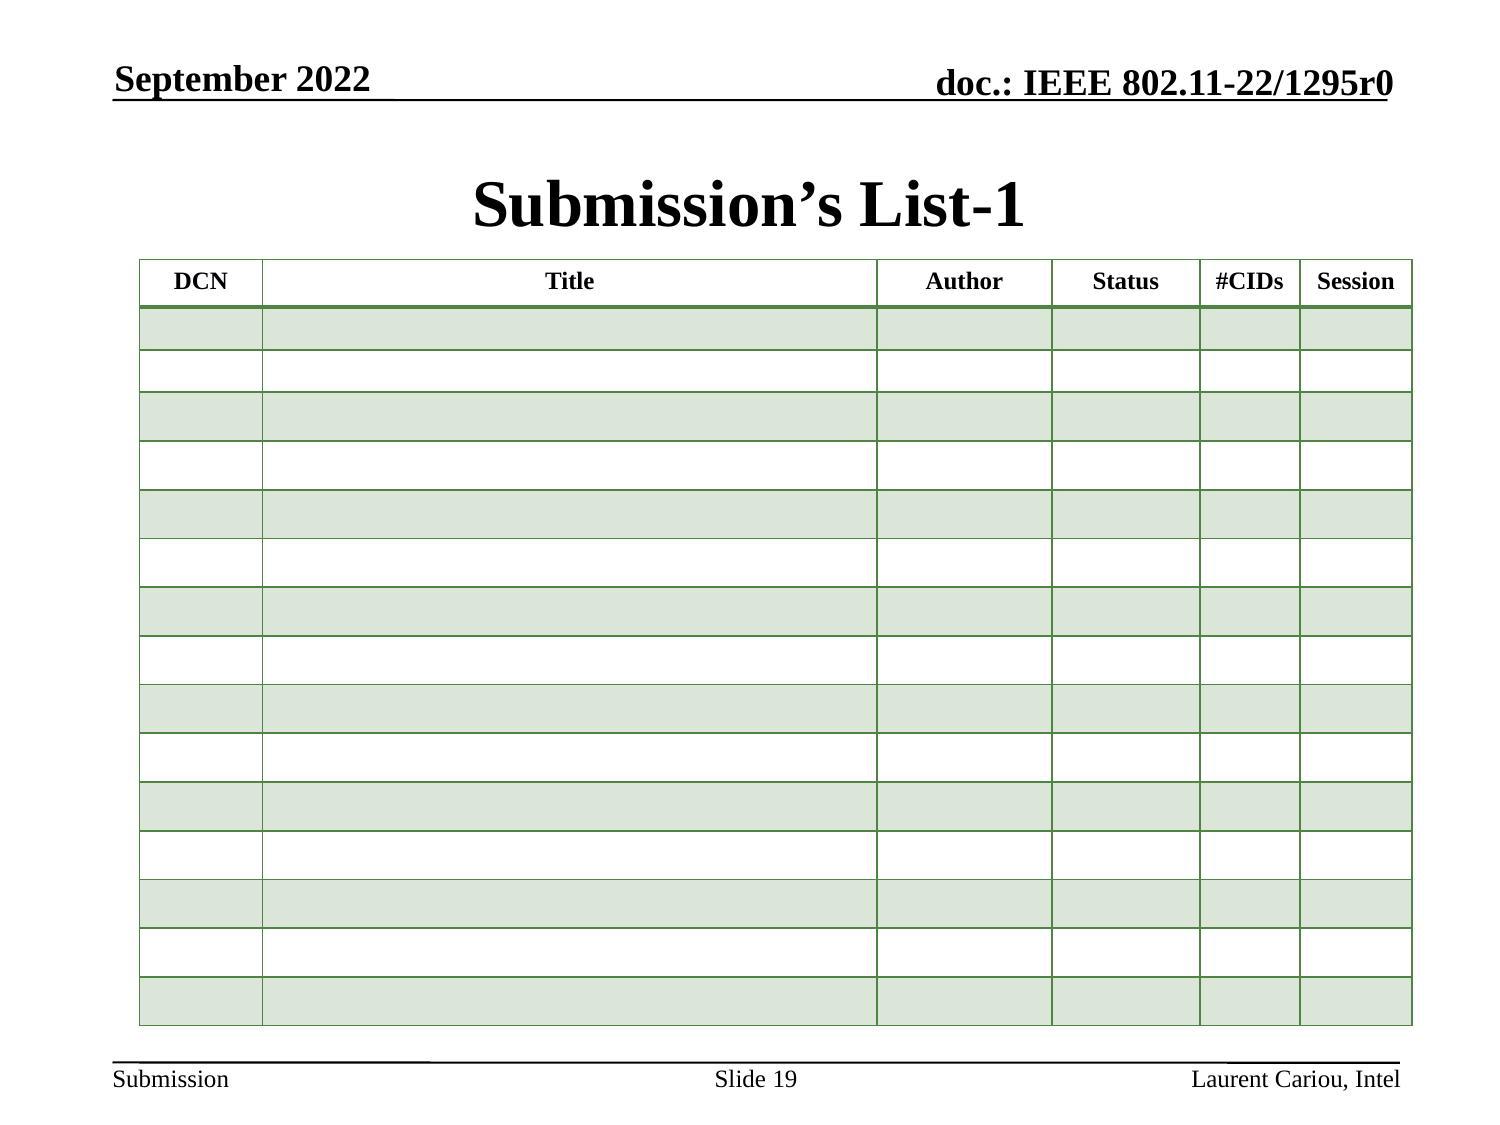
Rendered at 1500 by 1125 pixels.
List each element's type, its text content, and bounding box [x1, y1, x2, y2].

table_cell [878, 783, 1051, 830]
table_cell [878, 393, 1051, 440]
table_cell [878, 309, 1051, 349]
table_cell [1201, 637, 1299, 684]
table_header DCN [140, 260, 262, 305]
table_cell [140, 929, 262, 976]
table_cell [140, 880, 262, 927]
table_cell [878, 351, 1051, 391]
table_cell [140, 309, 262, 349]
table_cell [1301, 978, 1411, 1025]
table_cell [1301, 351, 1411, 391]
table_cell [140, 783, 262, 830]
table_cell [1201, 393, 1299, 440]
table_cell [1301, 832, 1411, 879]
table_cell [1201, 351, 1299, 391]
table_cell [1053, 929, 1199, 976]
table_cell [878, 734, 1051, 781]
table_cell [140, 491, 262, 538]
title Submission’s List-1 [112, 112, 1388, 288]
table_cell [1053, 880, 1199, 927]
table_cell [140, 832, 262, 879]
table_cell [878, 637, 1051, 684]
table_cell [1301, 309, 1411, 349]
table_cell [1201, 734, 1299, 781]
table_cell [140, 442, 262, 489]
table_cell [263, 539, 876, 586]
table_cell [878, 539, 1051, 586]
slide_number Slide 19 [712, 1061, 800, 1123]
table_header Status [1053, 260, 1199, 305]
table_cell [263, 734, 876, 781]
table_cell [1201, 832, 1299, 879]
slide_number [114, 54, 423, 100]
table_cell [140, 588, 262, 635]
table_cell [878, 491, 1051, 538]
table_cell [140, 637, 262, 684]
table_cell [878, 978, 1051, 1025]
table_cell [1201, 588, 1299, 635]
table_cell [1053, 309, 1199, 349]
table_cell [140, 978, 262, 1025]
table_cell [878, 929, 1051, 976]
table_cell [1053, 783, 1199, 830]
table_header Title [263, 260, 876, 305]
table_cell [1301, 539, 1411, 586]
table_cell [263, 783, 876, 830]
table_header Session [1301, 260, 1411, 305]
table_header Author [878, 260, 1051, 305]
table_cell [1053, 491, 1199, 538]
table_cell [1201, 880, 1299, 927]
table_cell [1201, 309, 1299, 349]
table_cell [1301, 588, 1411, 635]
table_cell [1301, 929, 1411, 976]
table_cell [140, 685, 262, 732]
table_cell [263, 978, 876, 1025]
table_cell [1201, 929, 1299, 976]
table_cell [1053, 978, 1199, 1025]
table_cell [1301, 637, 1411, 684]
table_cell [140, 393, 262, 440]
table_cell [1201, 978, 1299, 1025]
table_cell [263, 393, 876, 440]
table_cell [878, 880, 1051, 927]
table_cell [1301, 783, 1411, 830]
table_cell [263, 880, 876, 927]
table_cell [1301, 491, 1411, 538]
table_cell [878, 442, 1051, 489]
table_cell [263, 588, 876, 635]
table_cell [1201, 539, 1299, 586]
table_cell [1201, 685, 1299, 732]
table_cell [878, 588, 1051, 635]
table_cell [878, 685, 1051, 732]
table_cell [140, 734, 262, 781]
footer Laurent Cariou, Intel [878, 1061, 1402, 1093]
table_cell [263, 929, 876, 976]
table_cell [1053, 832, 1199, 879]
table_cell [1053, 637, 1199, 684]
table_cell [1053, 442, 1199, 489]
table_cell [1201, 491, 1299, 538]
table_cell [1053, 539, 1199, 586]
table_cell [878, 832, 1051, 879]
table_cell [1301, 880, 1411, 927]
table_cell [263, 832, 876, 879]
table_cell [1301, 393, 1411, 440]
table_cell [263, 351, 876, 391]
table_header #CIDs [1201, 260, 1299, 305]
table_cell [263, 442, 876, 489]
table_cell [1053, 685, 1199, 732]
table_cell [263, 309, 876, 349]
table_cell [263, 491, 876, 538]
table_cell [263, 637, 876, 684]
table_cell [1301, 442, 1411, 489]
table_cell [1053, 351, 1199, 391]
table_cell [140, 351, 262, 391]
table_cell [1053, 734, 1199, 781]
table_cell [1301, 685, 1411, 732]
table_cell [1053, 393, 1199, 440]
table_cell [140, 539, 262, 586]
table_cell [1053, 588, 1199, 635]
table_cell [263, 685, 876, 732]
table_cell [1201, 783, 1299, 830]
table_cell [1301, 734, 1411, 781]
table_cell [1201, 442, 1299, 489]
